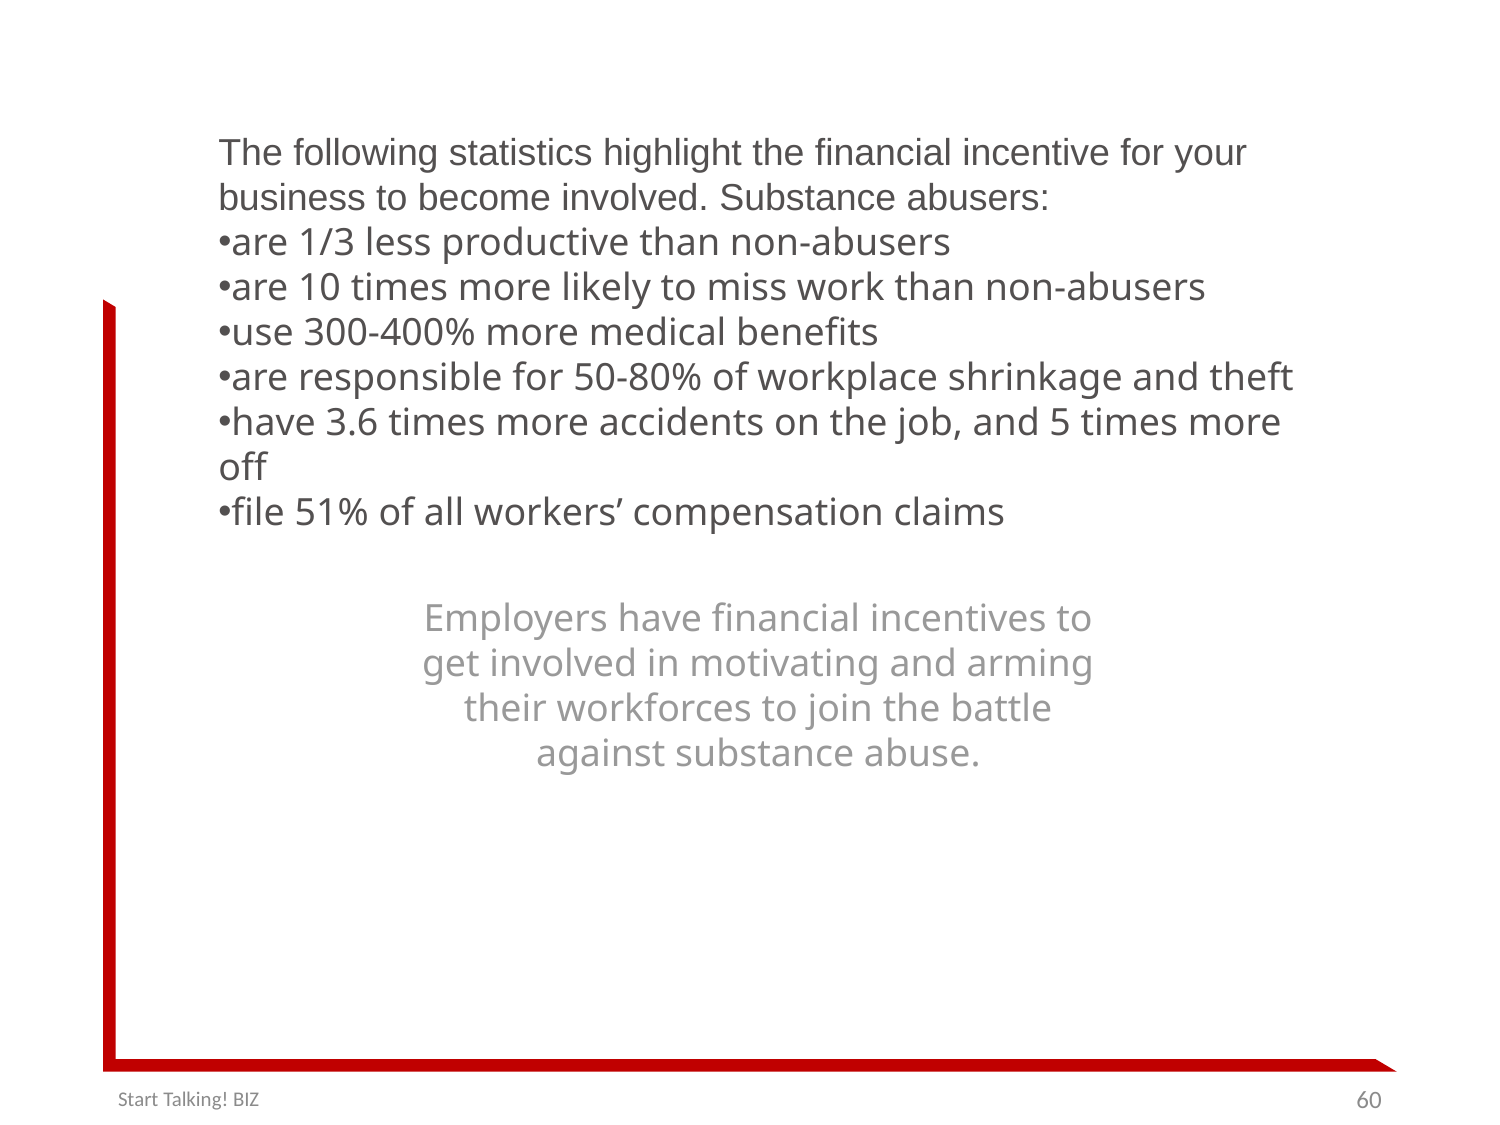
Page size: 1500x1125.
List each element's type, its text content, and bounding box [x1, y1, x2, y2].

text_box The following statistics highlight the financial incentive for your business to become involved. Substance abusers: are 1/3 less productive than non-abusers are 10 times more likely to miss work than non-abusers use 300-400% more medical benefits are responsible for 50-80% of workplace shrinkage and theft have 3.6 times more accidents on the job, and 5 times more off file 51% of all workers’ compensation claims [203, 120, 1314, 541]
text_box Employers have financial incentives to get involved in motivating and arming their workforces to join the battle against substance abuse. [383, 586, 1134, 781]
footer Start Talking! BIZ [103, 1067, 610, 1125]
slide_number 60 [1059, 1068, 1397, 1125]
